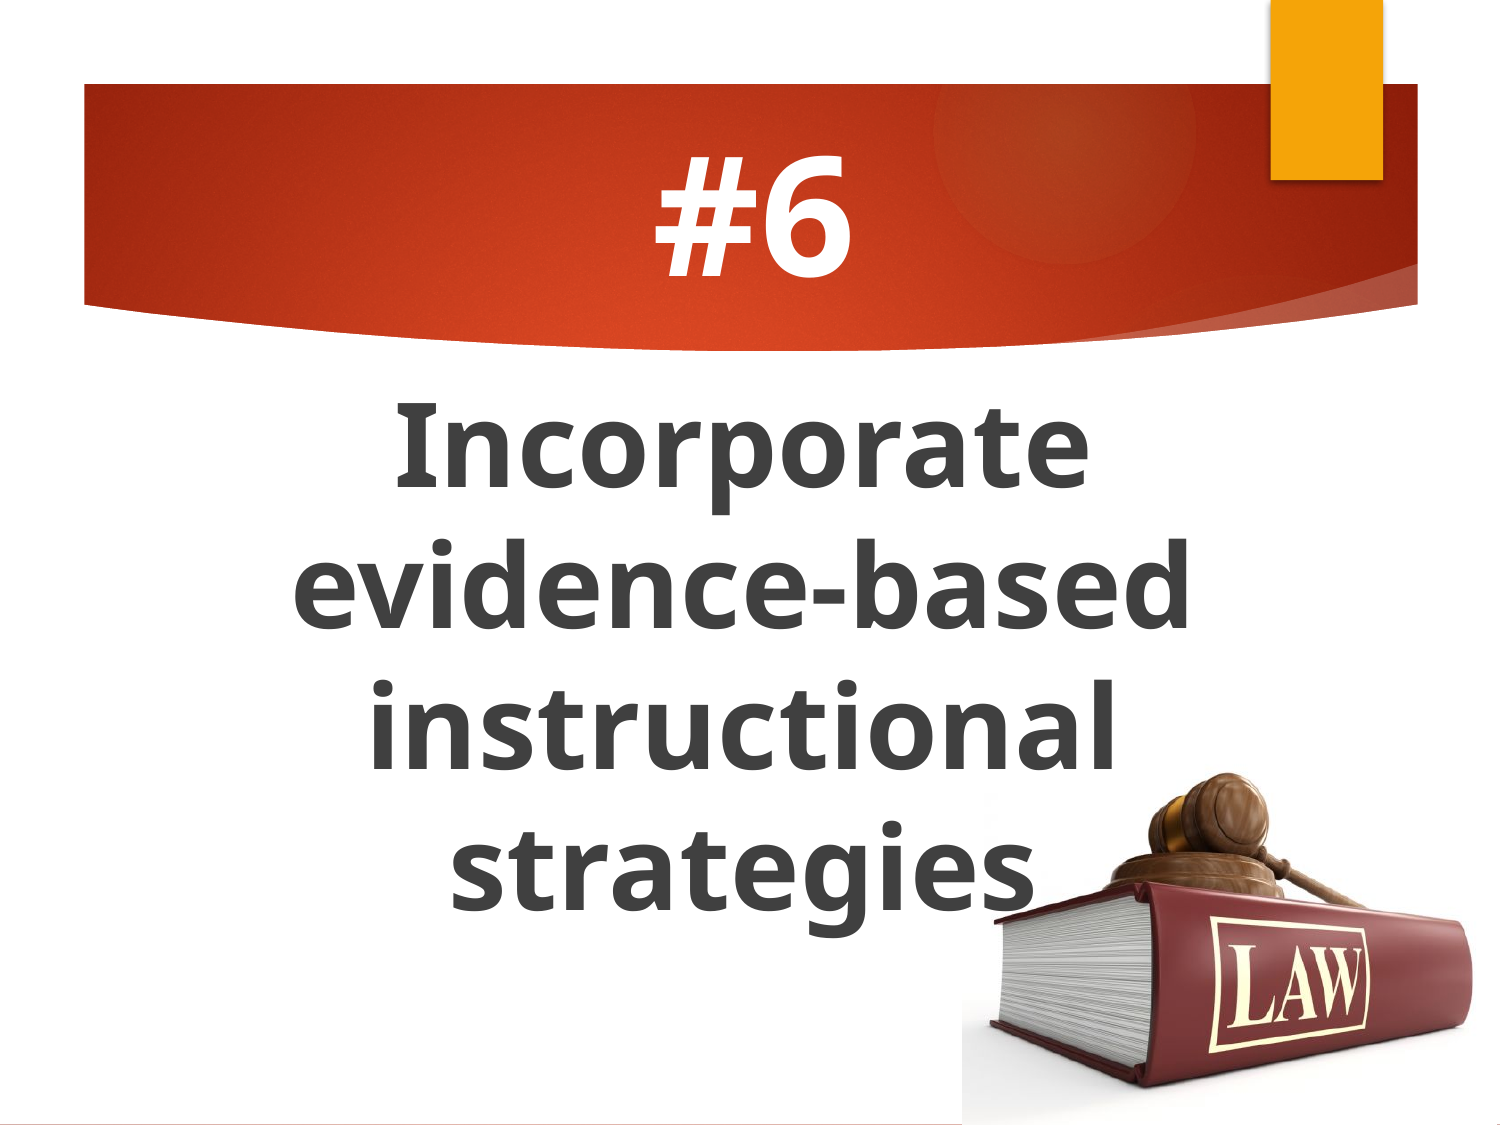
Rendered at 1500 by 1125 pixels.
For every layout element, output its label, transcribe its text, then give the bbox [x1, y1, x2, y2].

title #6 [233, 151, 1275, 269]
picture [962, 721, 1497, 1125]
list Incorporate evidence-based instructional strategies [150, 362, 1338, 942]
